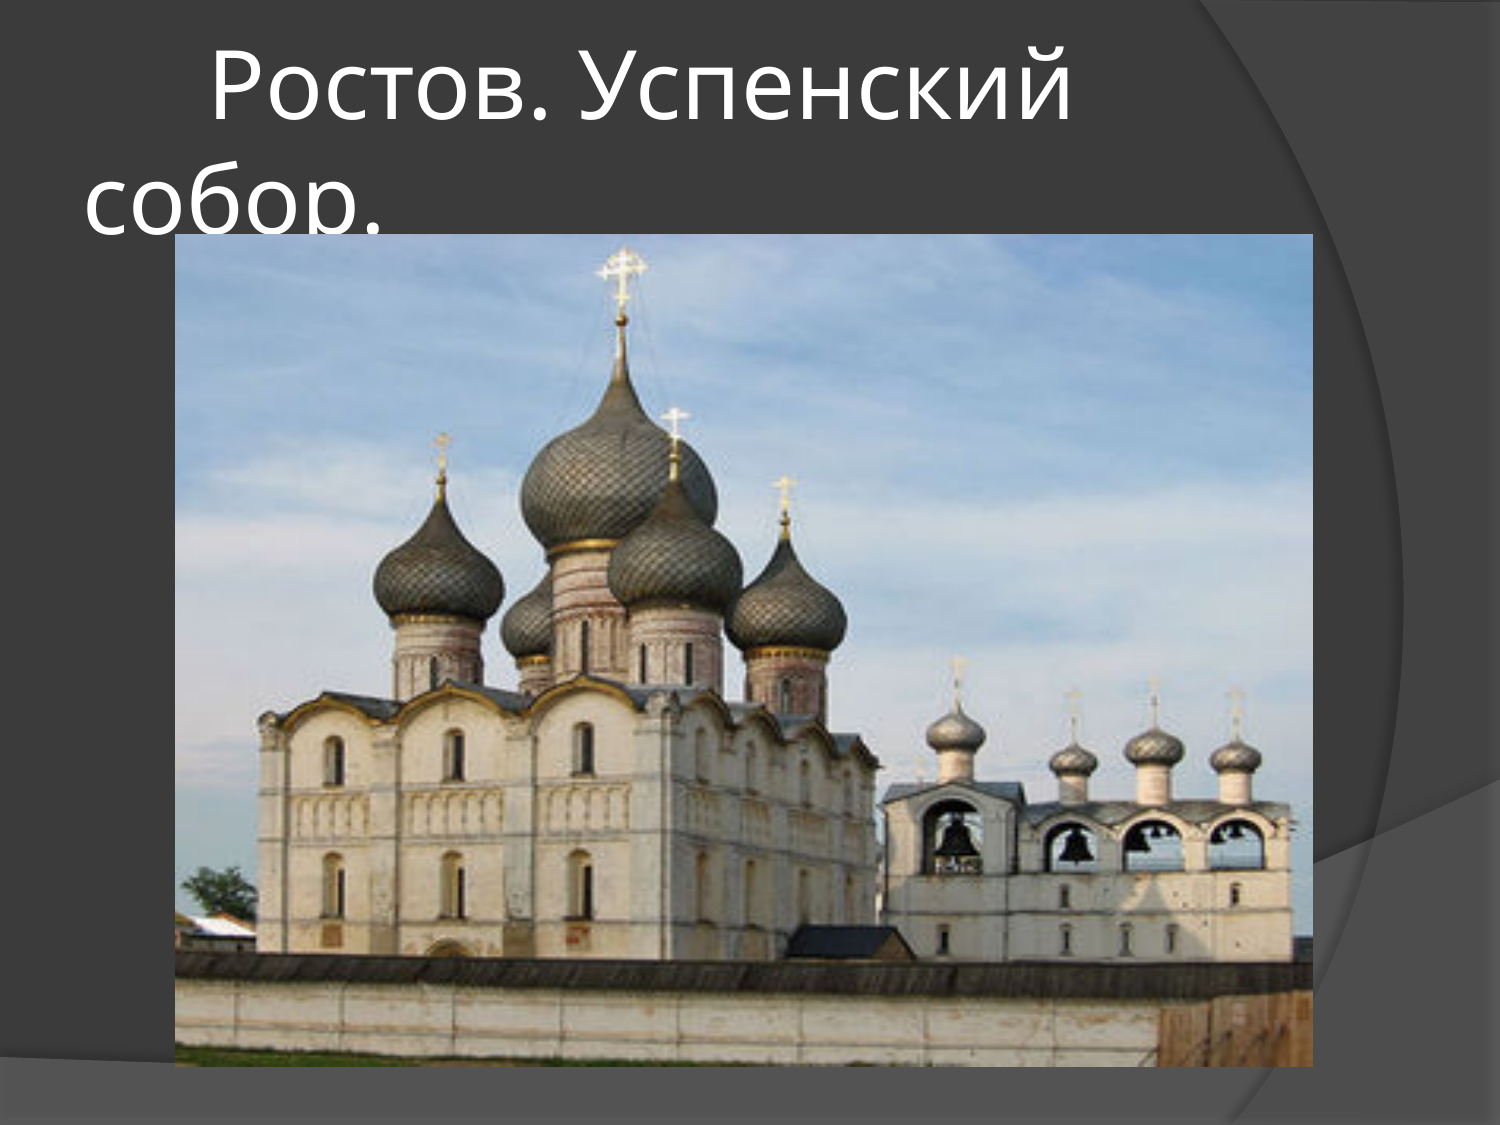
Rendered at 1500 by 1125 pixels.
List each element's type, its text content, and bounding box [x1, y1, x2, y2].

title Ростов. Успенский собор. [74, 44, 1301, 233]
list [175, 234, 1313, 1067]
